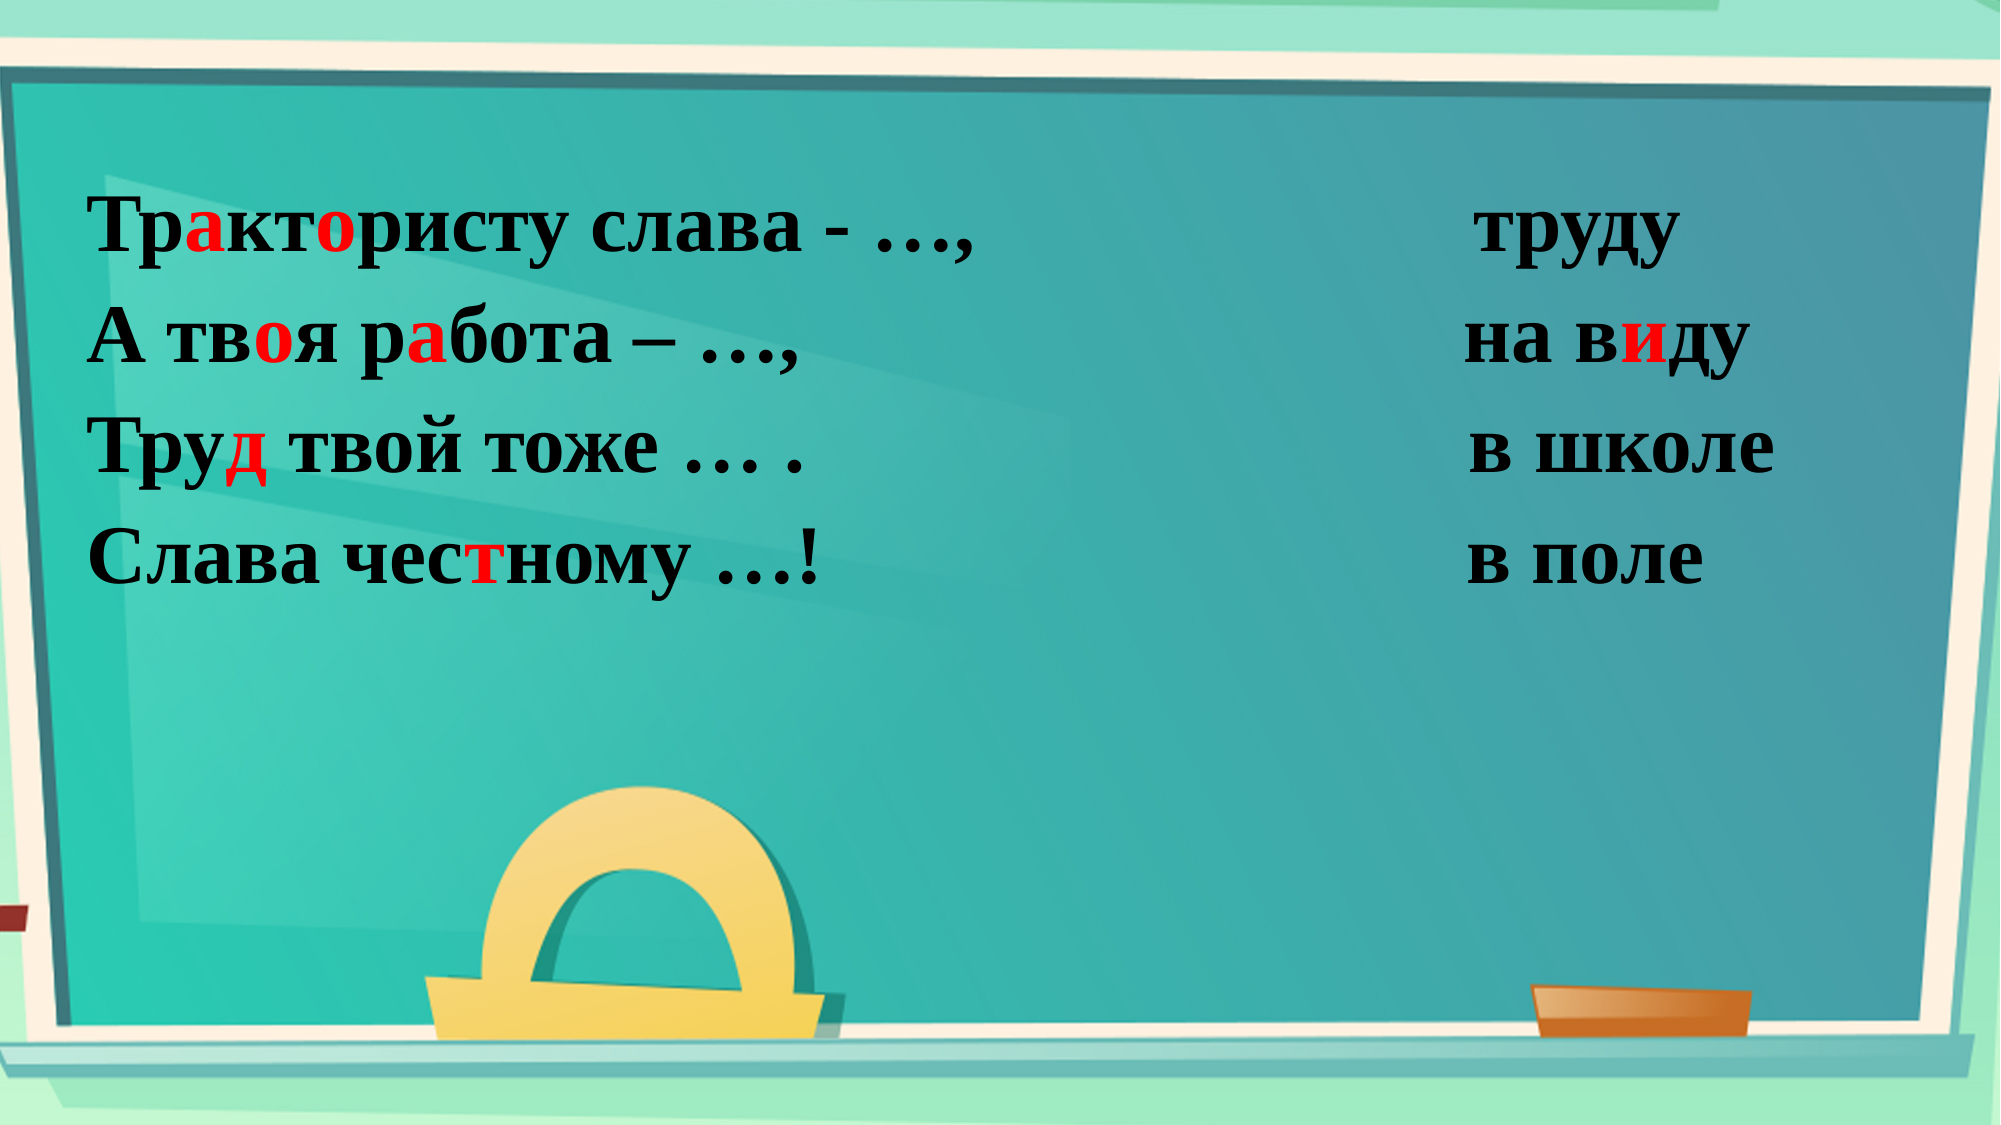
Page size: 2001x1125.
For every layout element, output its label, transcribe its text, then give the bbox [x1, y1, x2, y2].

list Трактористу слава - …, труду А твоя работа – …, на виду Труд твой тоже … . в школе Слава честному …! в поле [71, 172, 1863, 1014]
picture [0, 0, 2000, 1125]
